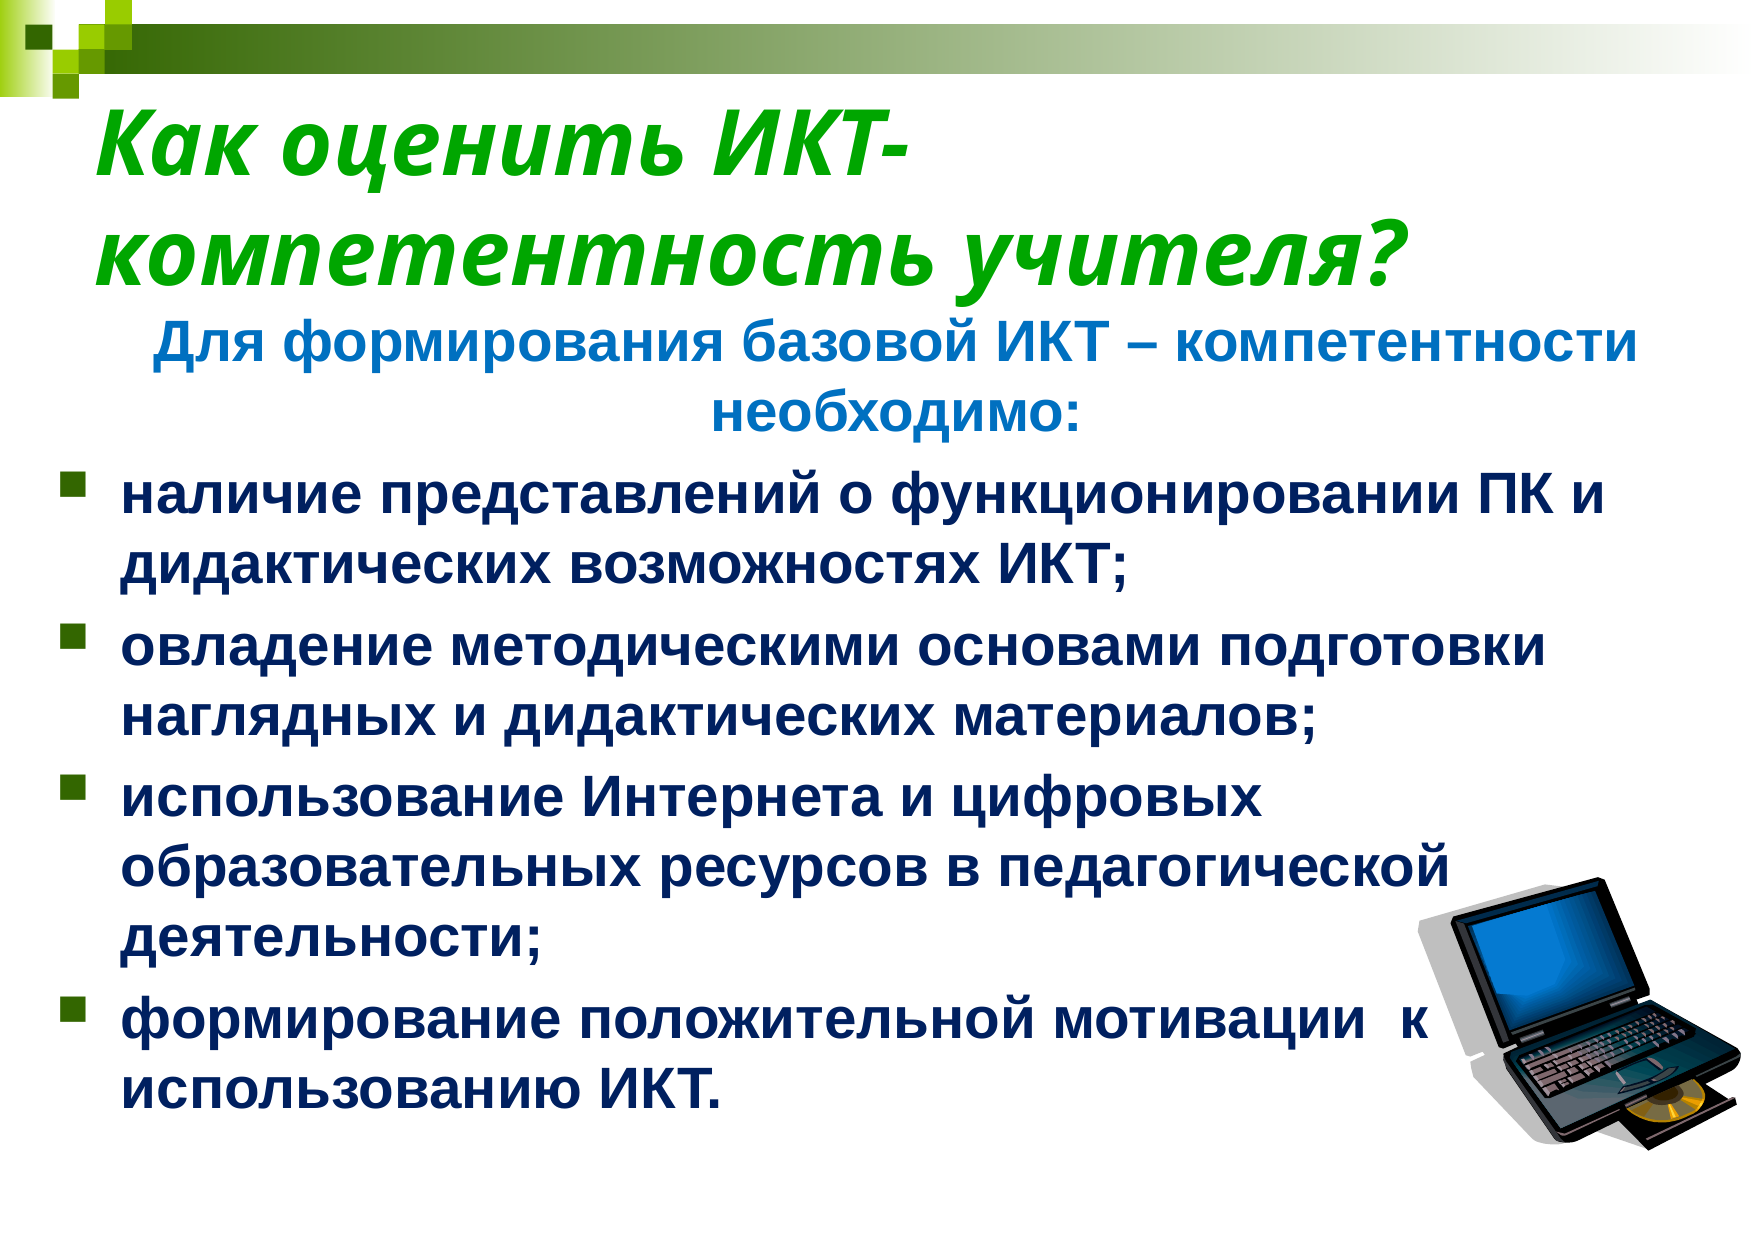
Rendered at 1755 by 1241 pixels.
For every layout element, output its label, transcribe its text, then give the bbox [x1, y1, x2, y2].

title Как оценить ИКТ-компетентность учителя? [76, 69, 1656, 294]
picture [1433, 879, 1734, 1160]
list Для формирования базовой ИКТ – компетентности необходимо: наличие представлений о функционировании ПК и дидактических возможностях ИКТ; овладение методическими основами подготовки наглядных и дидактических материалов; использование Интернета и цифровых образовательных ресурсов в педагогической деятельности; формирование положительной мотивации к использованию ИКТ. [39, 294, 1755, 999]
